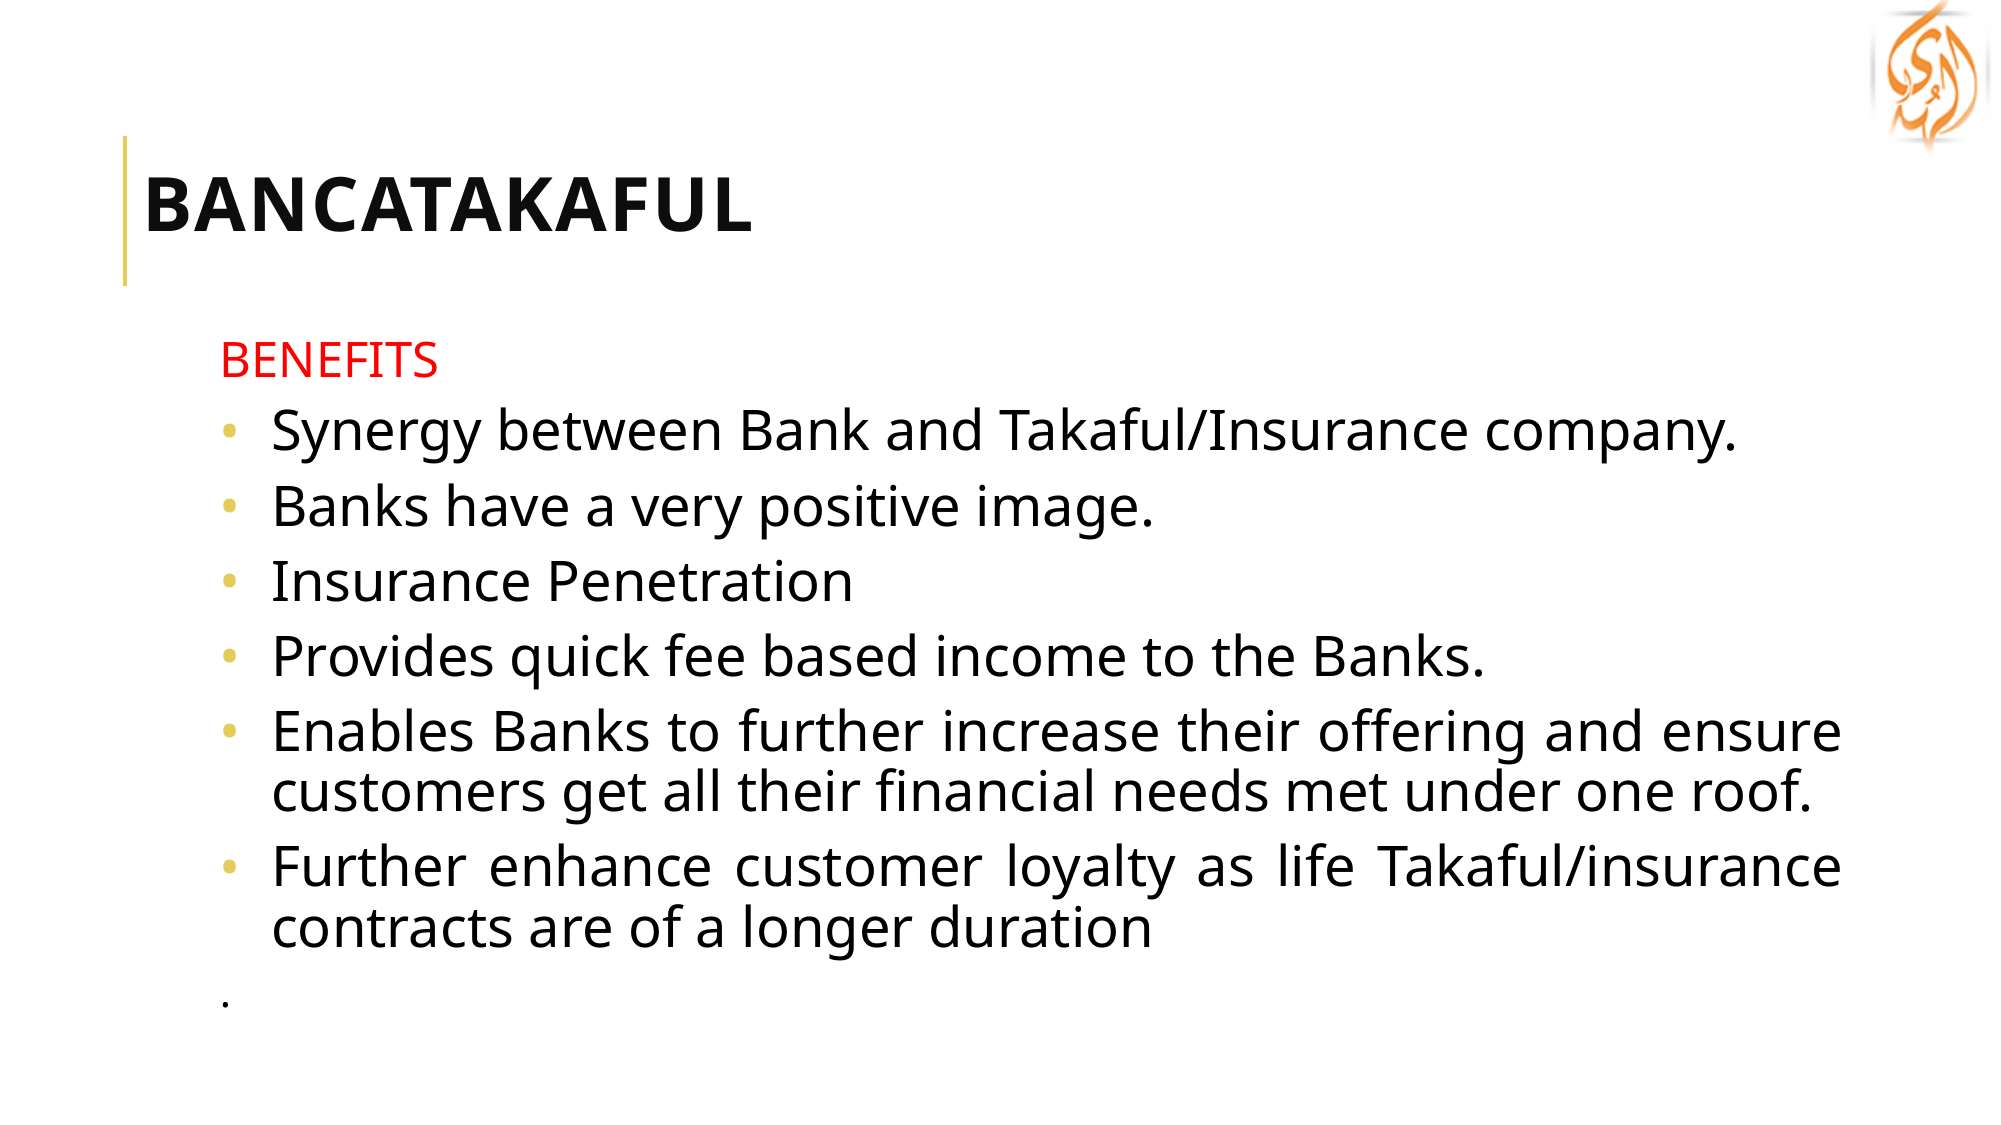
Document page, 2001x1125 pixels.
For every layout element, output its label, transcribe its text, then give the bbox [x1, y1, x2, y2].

list BENEFITS Synergy between Bank and Takaful/Insurance company. Banks have a very positive image. Insurance Penetration Provides quick fee based income to the Banks. Enables Banks to further increase their offering and ensure customers get all their financial needs met under one roof. Further enhance customer loyalty as life Takaful/insurance contracts are of a longer duration . [212, 327, 1852, 1057]
picture [1851, 0, 2000, 165]
text_box BancaTakaful [127, 138, 1703, 282]
